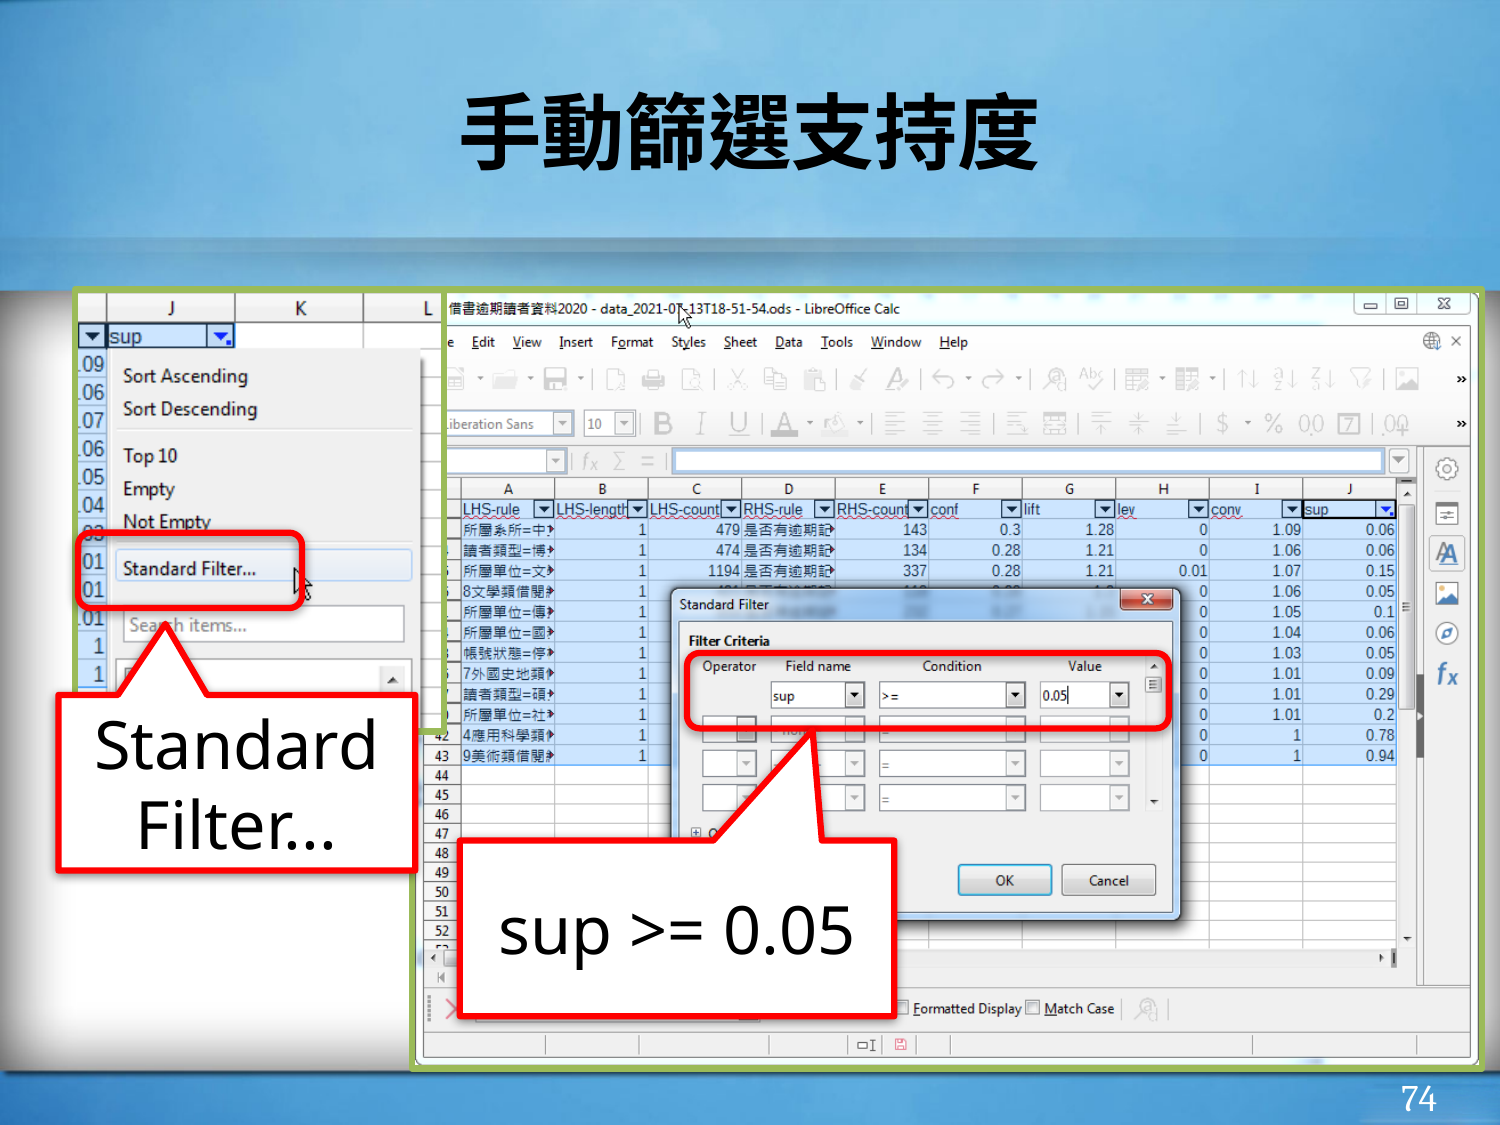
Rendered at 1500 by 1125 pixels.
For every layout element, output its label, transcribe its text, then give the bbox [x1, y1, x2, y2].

title 手動篩選支持度 [78, 27, 1422, 232]
slide_number ‹#› [1350, 1074, 1488, 1118]
picture [0, 0, 1500, 1125]
text_box Standard Filter... [58, 694, 409, 871]
